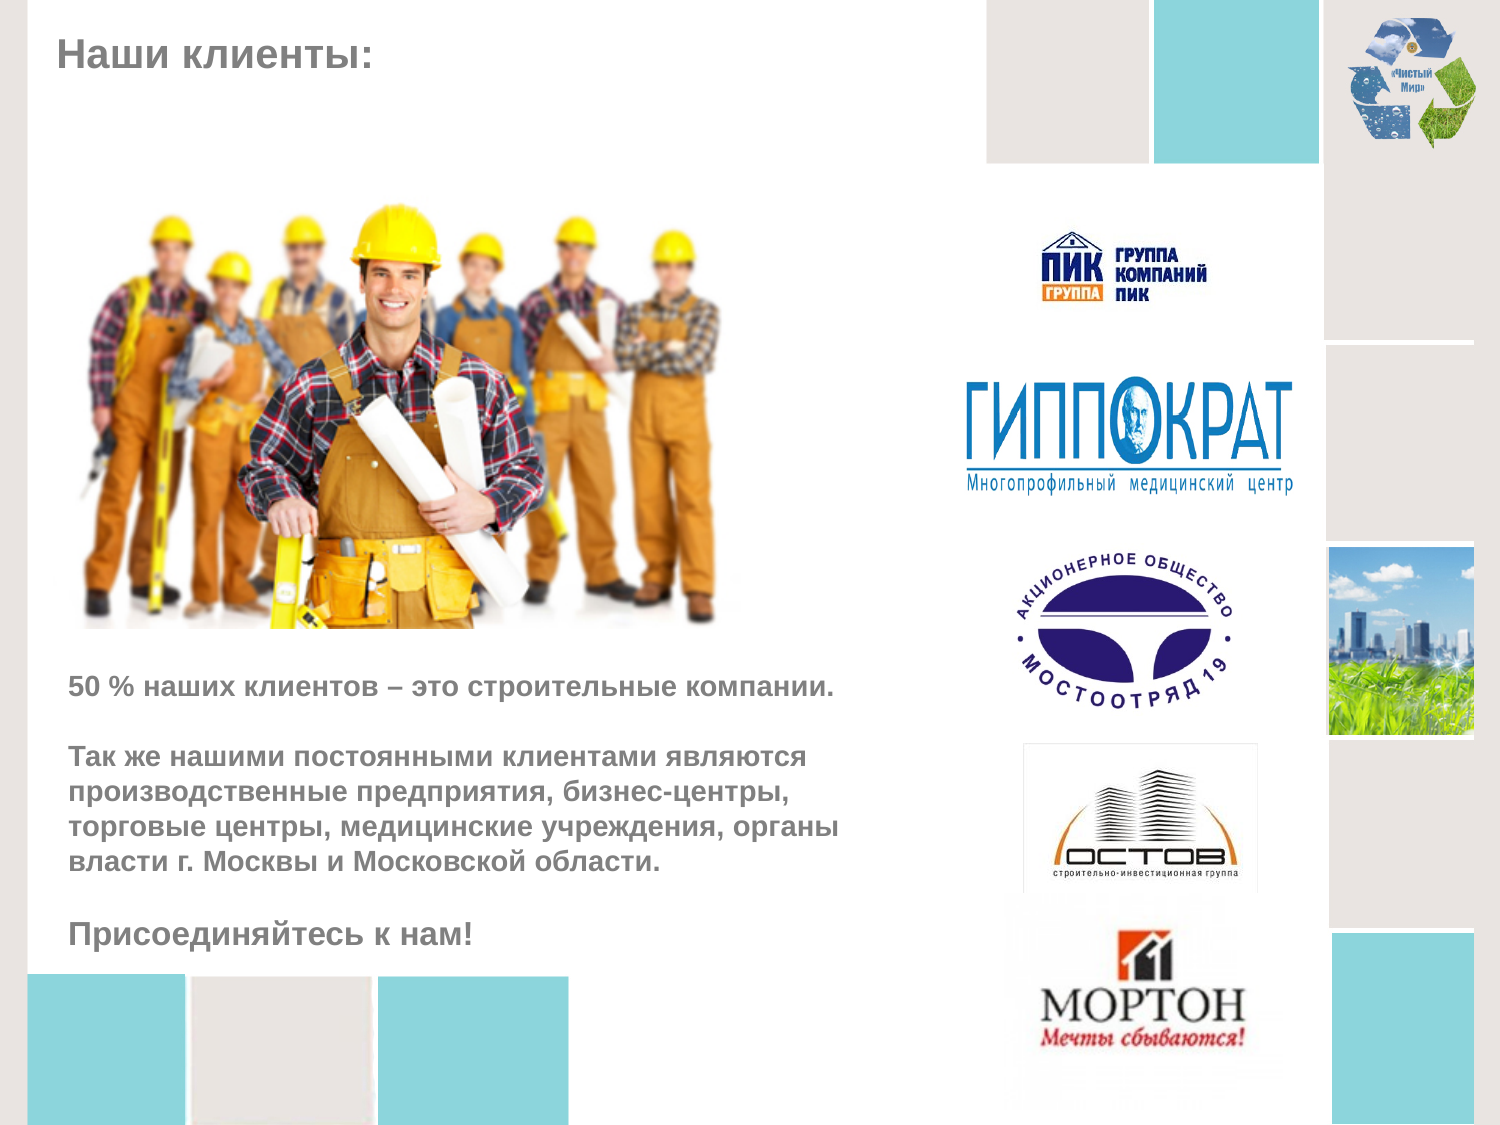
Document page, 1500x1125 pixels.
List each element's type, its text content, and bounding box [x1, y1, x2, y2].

list Наши клиенты: [41, 19, 550, 79]
text_box 50 % наших клиентов – это строительные компании. Так же нашими постоянными клиентами являются производственные предприятия, бизнес-центры, торговые центры, медицинские учреждения, органы власти г. Москвы и Московской области. Присоединяйтесь к нам! [53, 659, 857, 995]
picture [0, 0, 1500, 1125]
